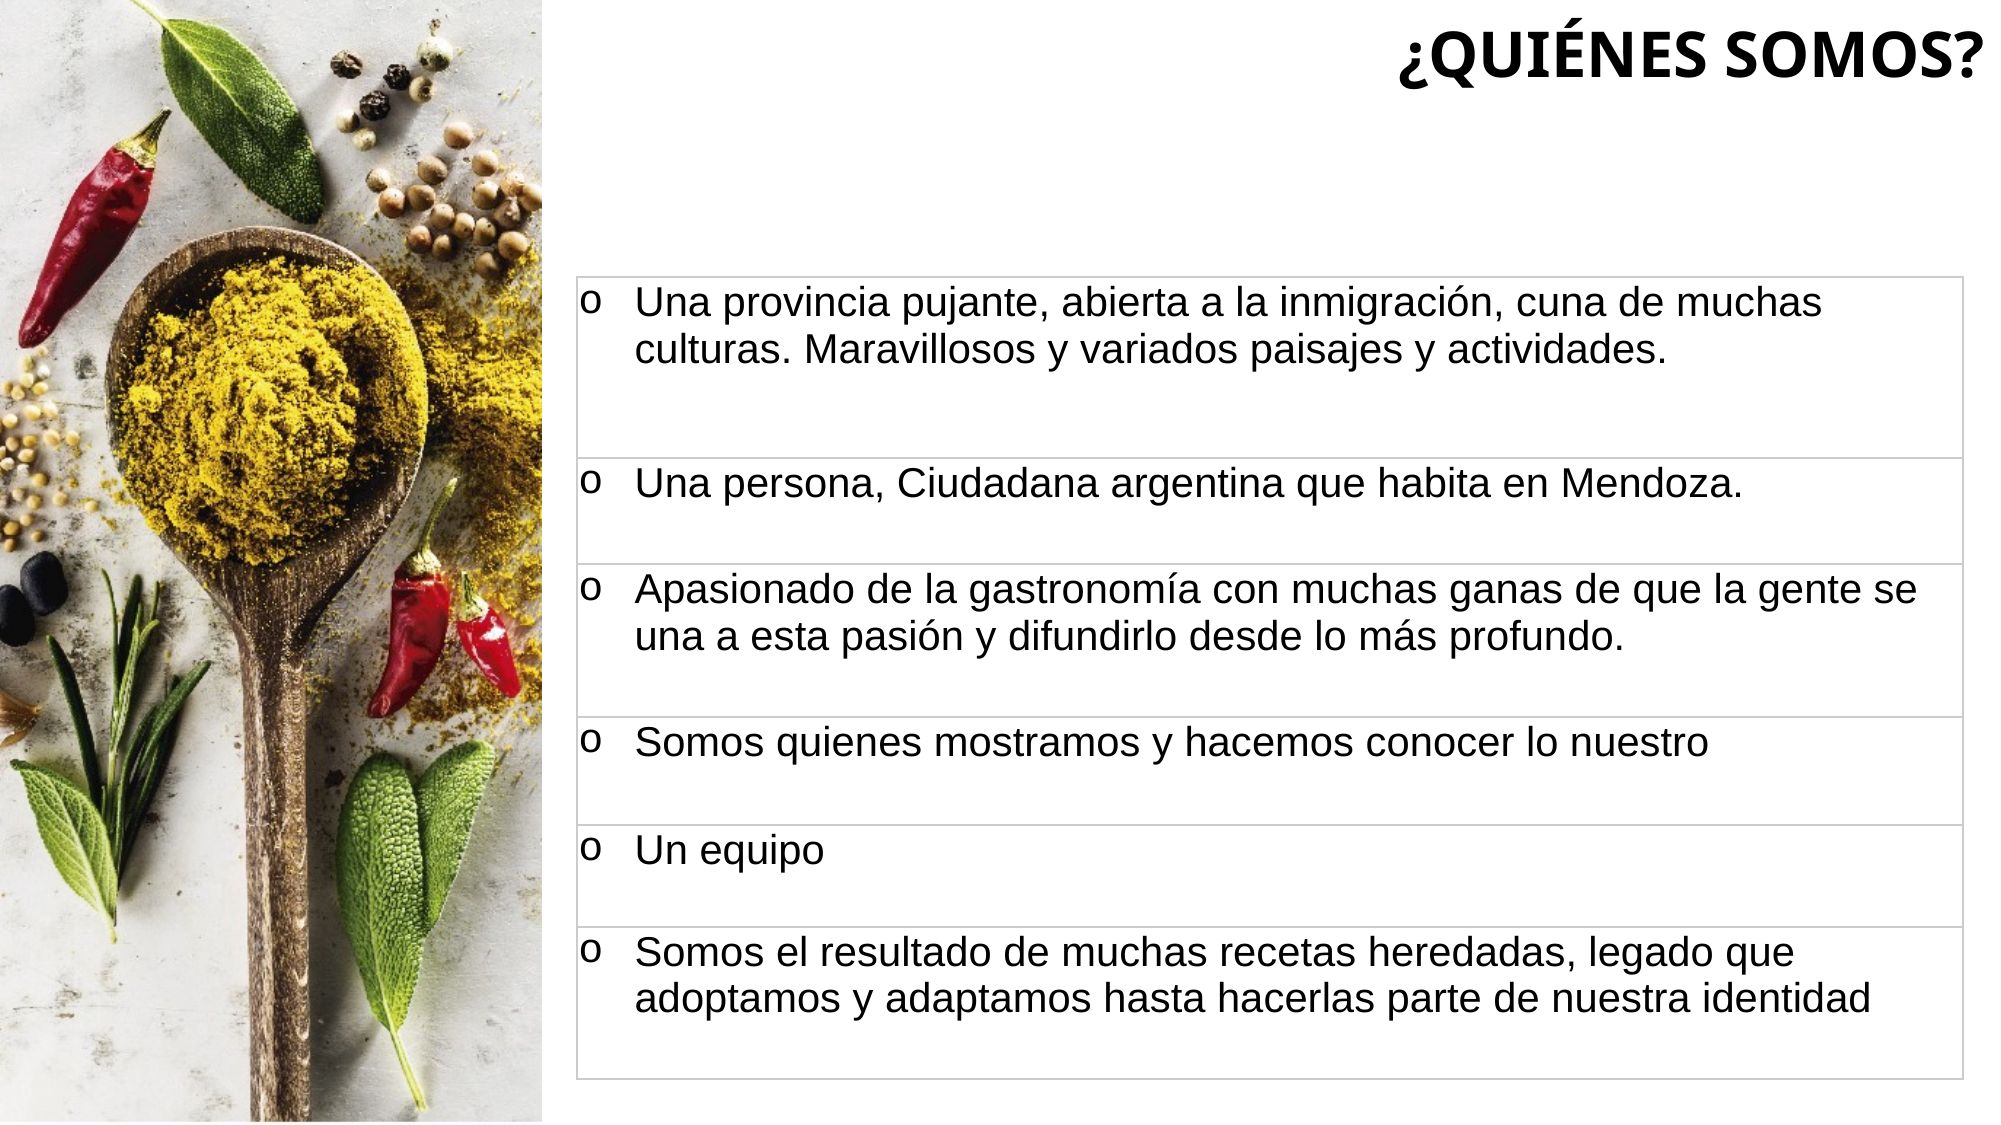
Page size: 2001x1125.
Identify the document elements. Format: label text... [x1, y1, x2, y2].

table_cell Somos el resultado de muchas recetas heredadas, legado que adoptamos y adaptamos hasta hacerlas parte de nuestra identidad [578, 928, 1962, 1078]
picture [0, 0, 542, 1125]
table_cell Somos quienes mostramos y hacemos conocer lo nuestro [578, 718, 1962, 824]
table_header Una provincia pujante, abierta a la inmigración, cuna de muchas culturas. Maravillosos y variados paisajes y actividades. [578, 278, 1962, 457]
table_cell Un equipo [578, 826, 1962, 926]
title ¿QUIÉNES SOMOS? [542, 15, 2000, 100]
table_cell Apasionado de la gastronomía con muchas ganas de que la gente se una a esta pasión y difundirlo desde lo más profundo. [578, 565, 1962, 716]
table_cell Una persona, Ciudadana argentina que habita en Mendoza. [578, 459, 1962, 563]
